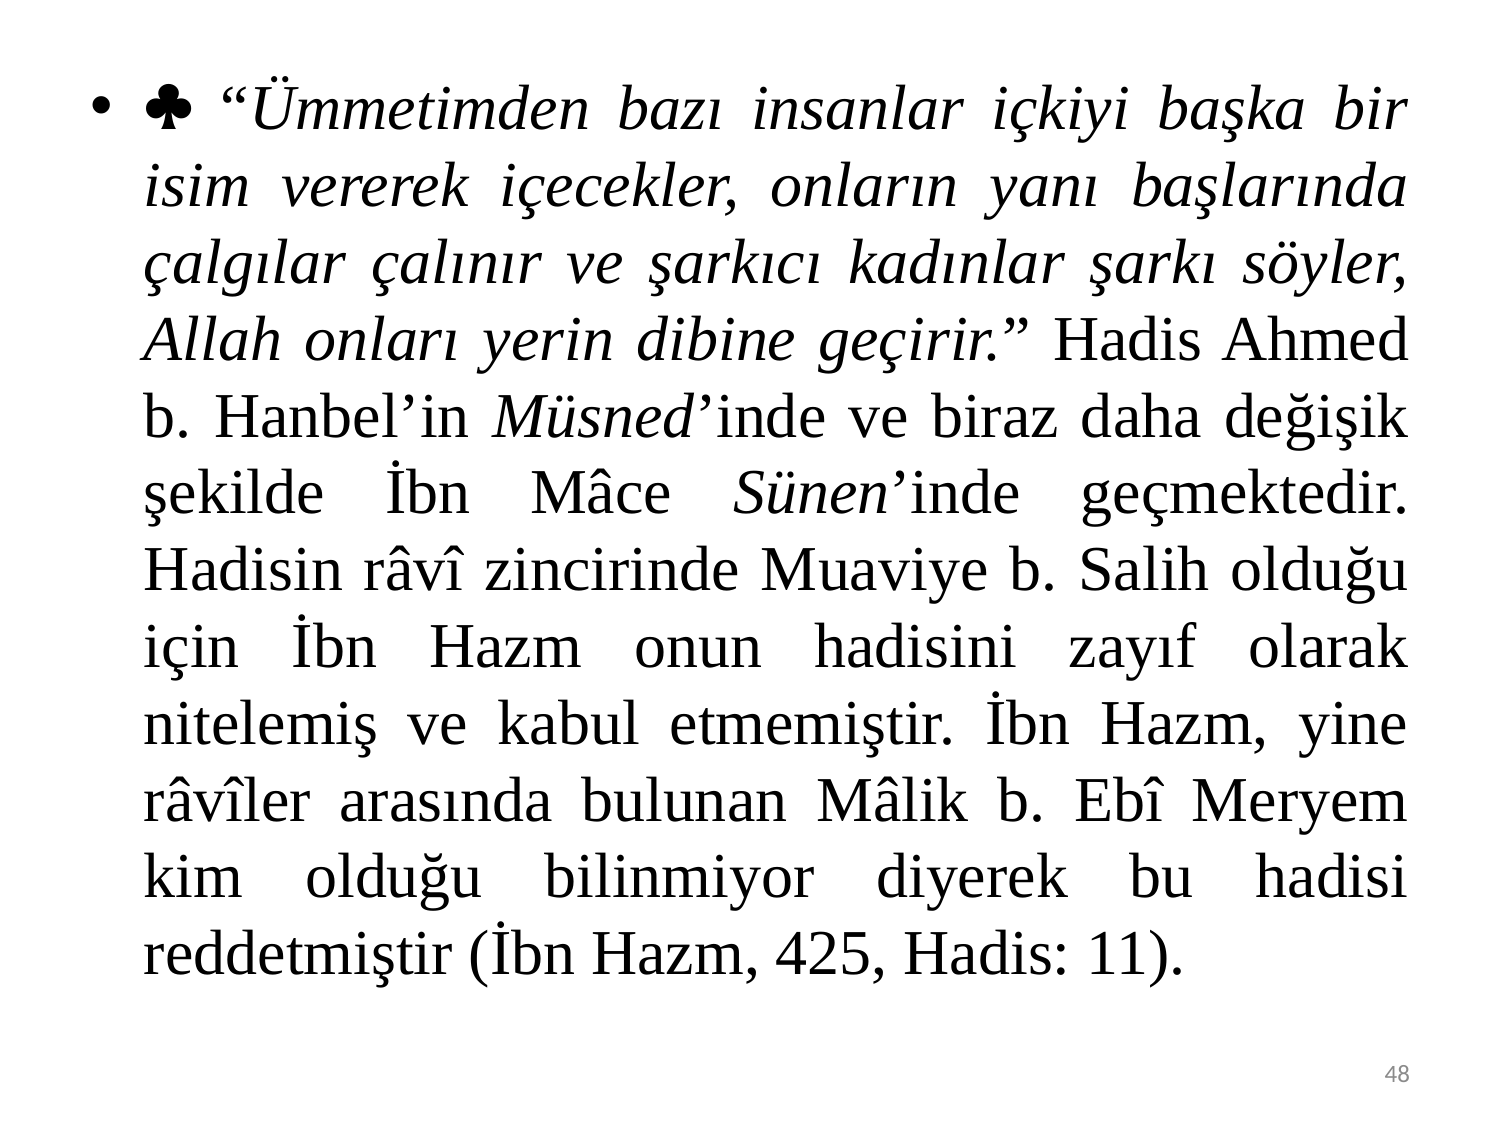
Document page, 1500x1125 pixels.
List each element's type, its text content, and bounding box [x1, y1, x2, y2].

slide_number 48 [1074, 1042, 1425, 1103]
list  “Ümmetimden bazı insanlar içkiyi başka bir isim vererek içecekler, onların yanı başlarında çalgılar çalınır ve şarkıcı kadınlar şarkı söyler, Allah onları yerin dibine geçirir.” Hadis Ahmed b. Hanbel’in Müsned’inde ve biraz daha değişik şekilde İbn Mâce Sünen’inde geçmektedir. Hadisin râvî zincirinde Muaviye b. Salih olduğu için İbn Hazm onun hadisini zayıf olarak nitelemiş ve kabul etmemiştir. İbn Hazm, yine râvîler arasında bulunan Mâlik b. Ebî Meryem kim olduğu bilinmiyor diyerek bu hadisi reddetmiştir (İbn Hazm, 425, Hadis: 11). [75, 58, 1425, 1005]
